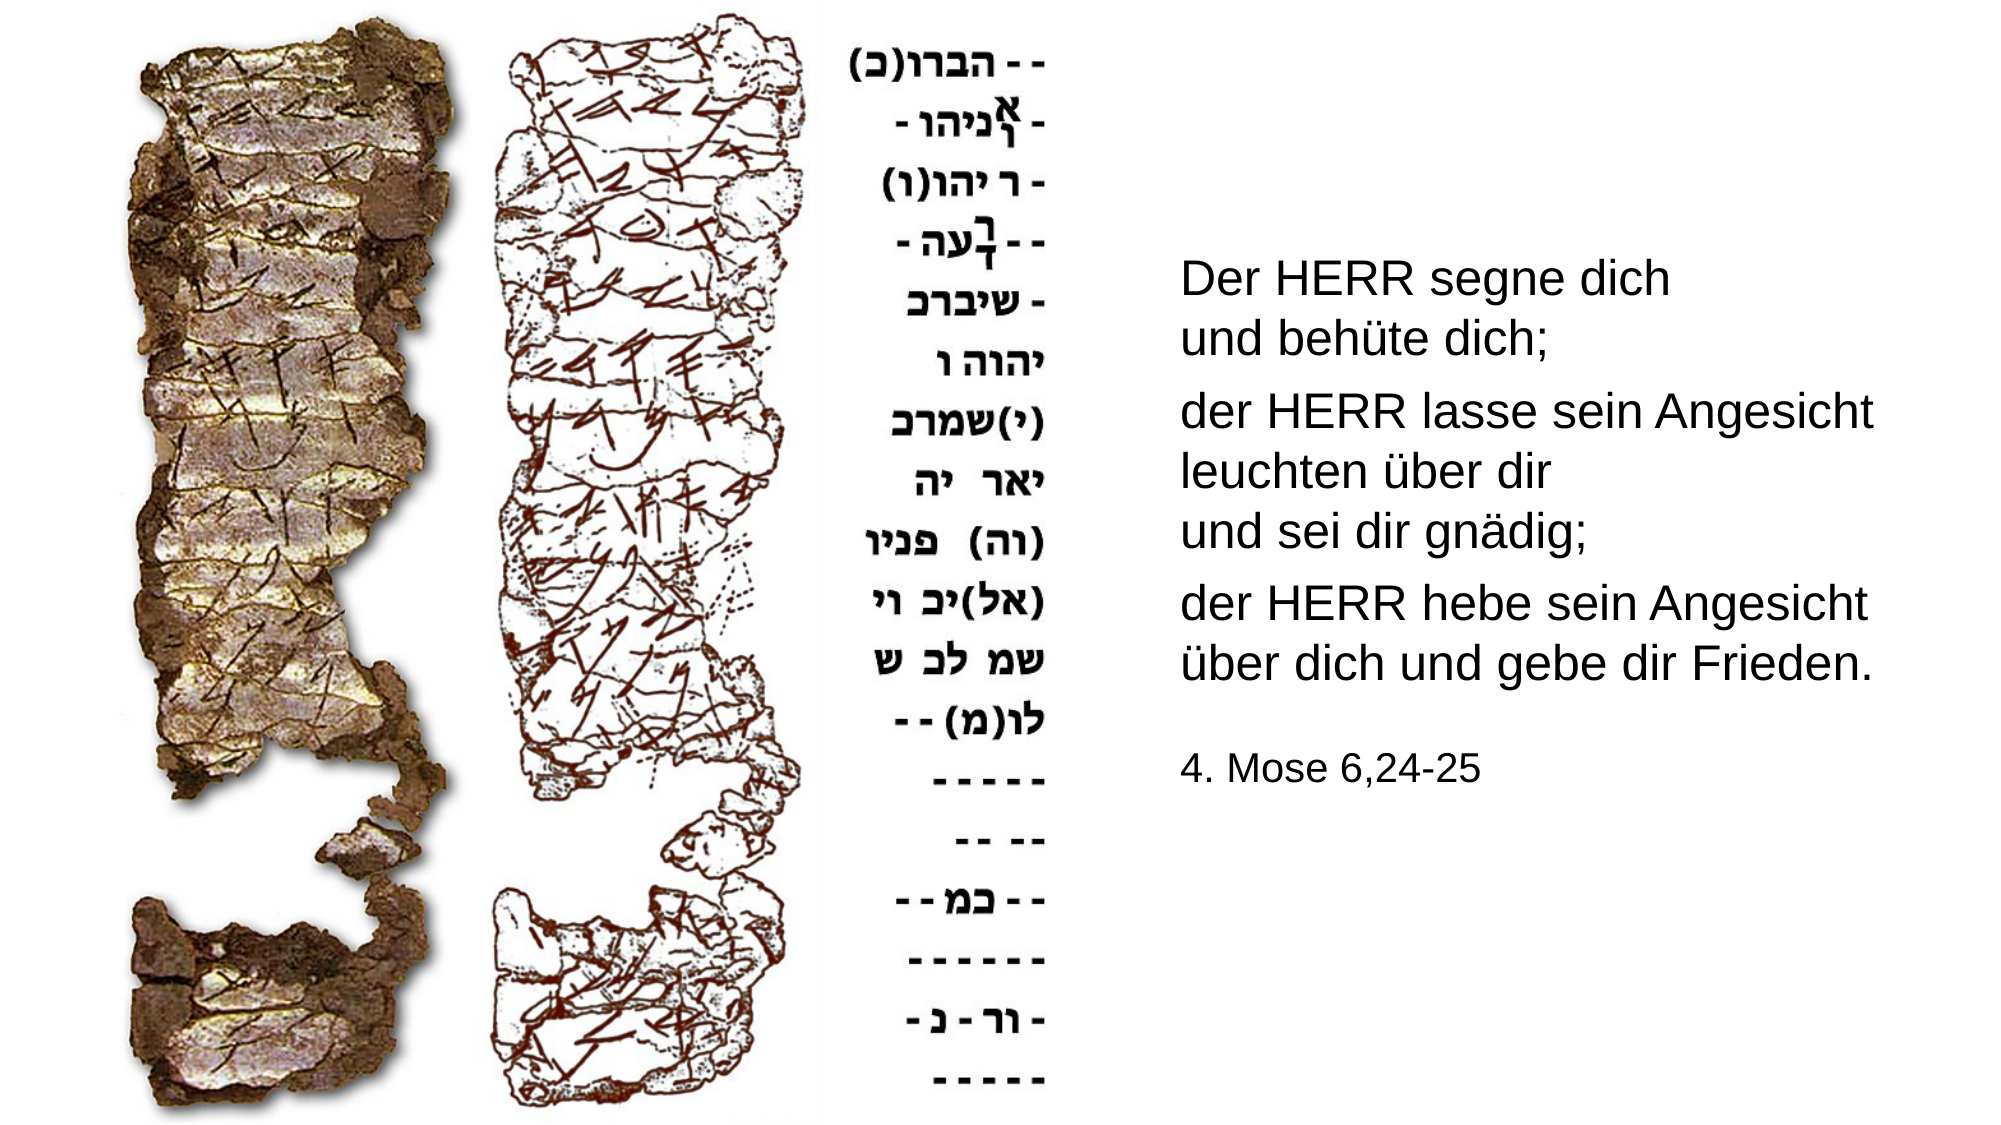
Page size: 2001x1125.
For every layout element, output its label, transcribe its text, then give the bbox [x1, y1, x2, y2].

picture [86, 0, 1107, 1125]
text_box Der HERR segne dich und behüte dich; der HERR lasse sein Angesicht leuchten über dir und sei dir gnädig; der HERR hebe sein Angesicht über dich und gebe dir Frieden. 4. Mose 6,24-25 [1165, 238, 1957, 799]
